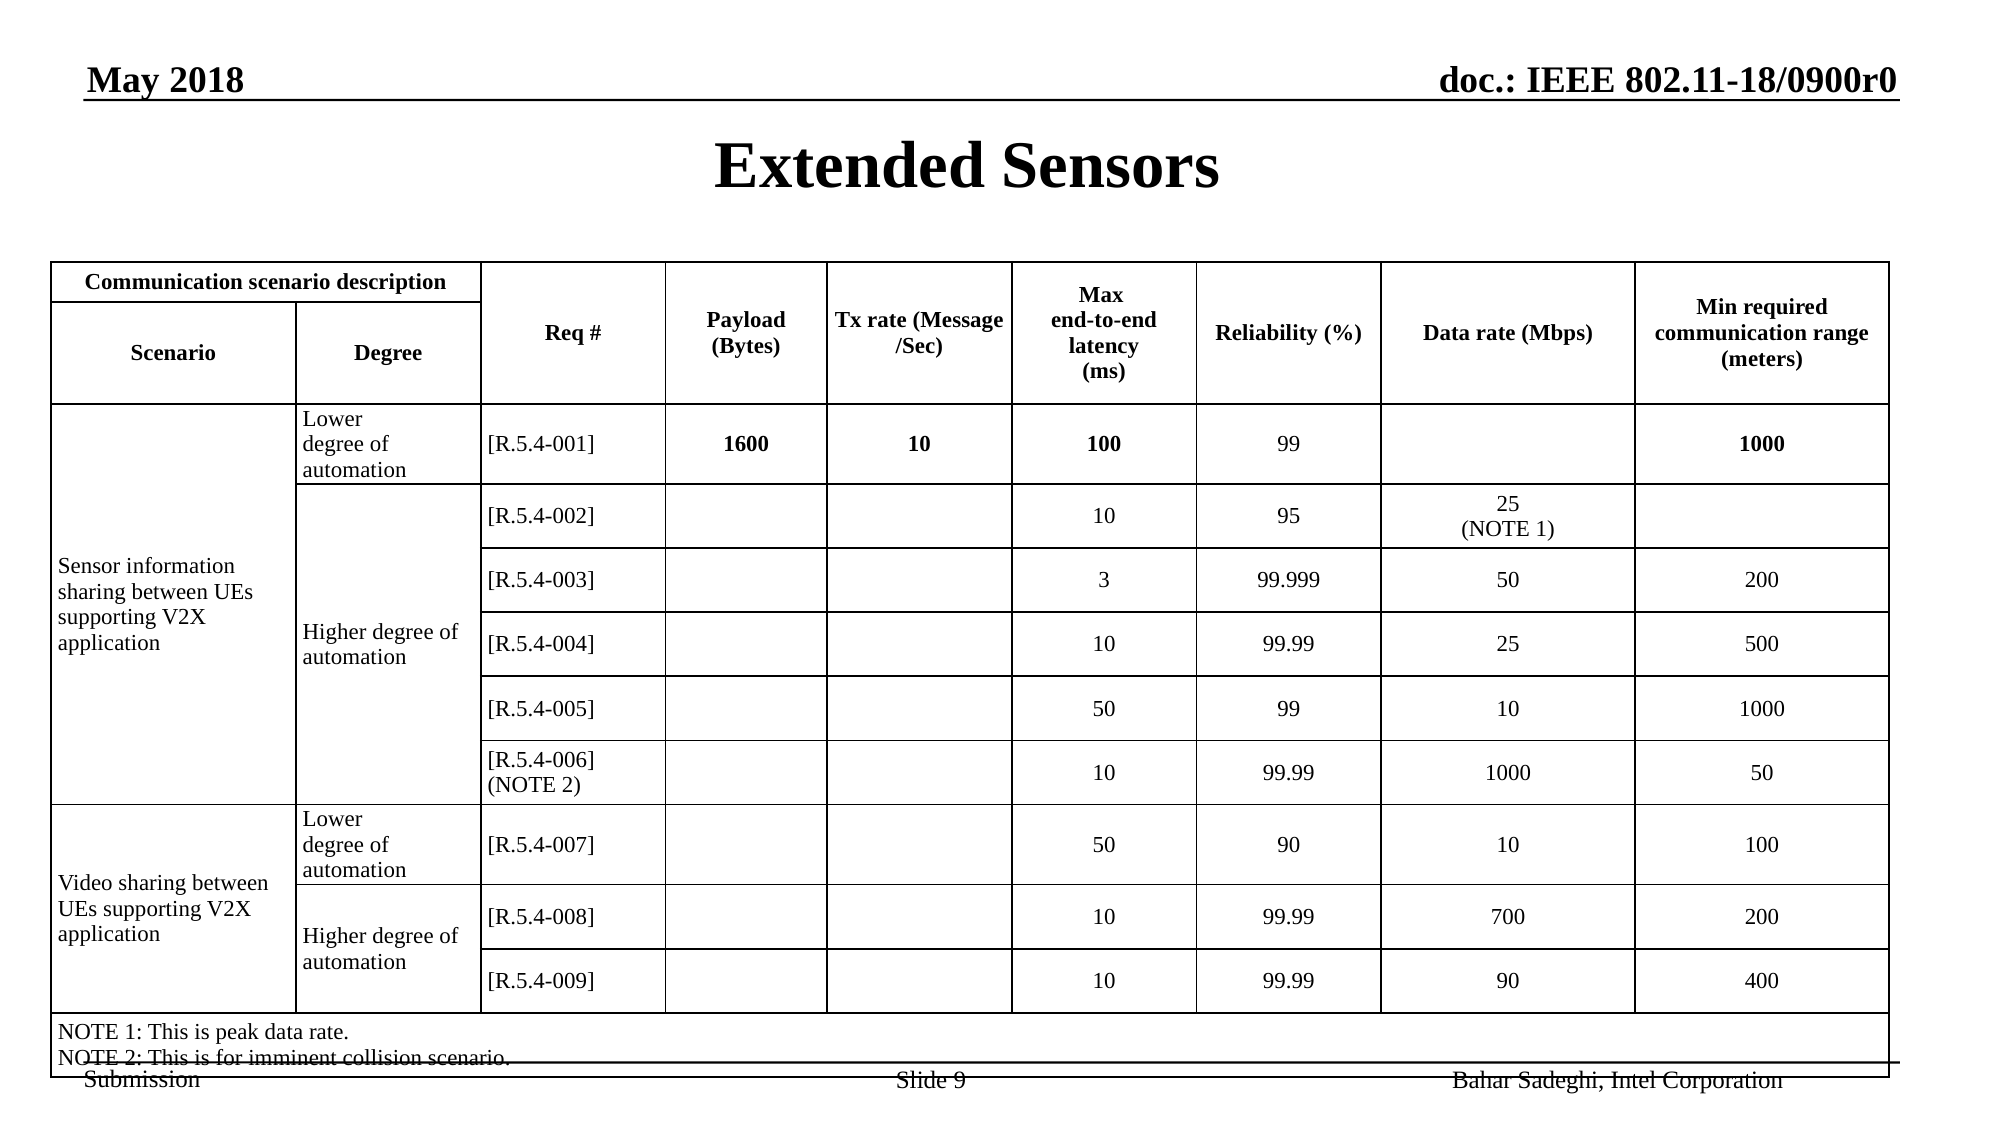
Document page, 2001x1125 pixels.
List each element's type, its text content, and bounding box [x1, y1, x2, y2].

table_cell [666, 885, 826, 948]
table_cell [828, 613, 1011, 675]
table_cell Lower degree of automation [297, 405, 480, 483]
table_cell NOTE 1: This is peak data rate. NOTE 2: This is for imminent collision scenario. [52, 1014, 1888, 1076]
title Extended Sensors [148, 71, 1788, 250]
table_cell [666, 805, 826, 884]
table_cell 25 [1382, 613, 1634, 675]
table_cell Lower degree of automation [297, 805, 480, 884]
table_cell 700 [1382, 885, 1634, 948]
table_cell [666, 485, 826, 547]
table_header Communication scenario description [52, 263, 480, 301]
table_cell [R.5.4-005] [482, 677, 665, 740]
table_header Reliability (%) [1197, 263, 1380, 403]
table_cell [R.5.4-002] [482, 485, 665, 547]
table_cell 99.999 [1197, 549, 1380, 611]
table_cell [666, 677, 826, 740]
table_cell 1000 [1382, 741, 1634, 804]
table_cell 99 [1197, 677, 1380, 740]
table_cell 100 [1013, 405, 1196, 483]
table_cell 90 [1197, 805, 1380, 884]
table_cell 50 [1382, 549, 1634, 611]
table_header Data rate (Mbps) [1382, 263, 1634, 403]
table_cell 500 [1636, 613, 1888, 675]
table_cell [R.5.4-009] [482, 950, 665, 1012]
table_cell 10 [1382, 805, 1634, 884]
table_cell 50 [1636, 741, 1888, 804]
table_cell 10 [1013, 741, 1196, 804]
table_cell 10 [1382, 677, 1634, 740]
table_cell 200 [1636, 549, 1888, 611]
table_cell Video sharing between UEs supporting V2X application [52, 805, 295, 1012]
table_cell 99.99 [1197, 741, 1380, 804]
table_cell [828, 741, 1011, 804]
table_cell 50 [1013, 677, 1196, 740]
table_cell 50 [1013, 805, 1196, 884]
table_header Req # [482, 263, 665, 403]
table_cell [828, 950, 1011, 1012]
table_cell [1636, 485, 1888, 547]
table_cell [R.5.4-001] [482, 405, 665, 483]
table_cell 200 [1636, 885, 1888, 948]
table_cell Sensor information sharing between UEs supporting V2X application [52, 405, 295, 804]
table_cell 1000 [1636, 677, 1888, 740]
table_cell [666, 741, 826, 804]
table_cell [666, 950, 826, 1012]
table_cell 10 [828, 405, 1011, 483]
table_cell 1000 [1636, 405, 1888, 483]
table_header Min required communication range (meters) [1636, 263, 1888, 403]
table_cell [R.5.4-008] [482, 885, 665, 948]
table_cell [666, 613, 826, 675]
table_cell Degree [297, 303, 480, 403]
table_cell [R.5.4-006] (NOTE 2) [482, 741, 665, 804]
table_cell 99.99 [1197, 950, 1380, 1012]
table_cell 3 [1013, 549, 1196, 611]
table_cell [666, 549, 826, 611]
table_cell [828, 805, 1011, 884]
table_cell 10 [1013, 885, 1196, 948]
table_header Max end-to-end latency (ms) [1013, 263, 1196, 403]
table_cell [828, 549, 1011, 611]
table_cell 99.99 [1197, 885, 1380, 948]
table_cell 90 [1382, 950, 1634, 1012]
table_cell 10 [1013, 950, 1196, 1012]
table_cell 95 [1197, 485, 1380, 547]
table_cell [R.5.4-003] [482, 549, 665, 611]
table_cell 10 [1013, 613, 1196, 675]
table_header Payload (Bytes) [666, 263, 826, 403]
table_cell [828, 885, 1011, 948]
table_cell [828, 485, 1011, 547]
table_cell 400 [1636, 950, 1888, 1012]
table_cell [1382, 405, 1634, 483]
table_cell 1600 [666, 405, 826, 483]
table_cell [R.5.4-007] [482, 805, 665, 884]
table_cell 99.99 [1197, 613, 1380, 675]
table_cell Higher degree of automation [297, 485, 480, 804]
table_cell [R.5.4-004] [482, 613, 665, 675]
table_cell 99 [1197, 405, 1380, 483]
table_cell 100 [1636, 805, 1888, 884]
table_cell Higher degree of automation [297, 885, 480, 1012]
table_header Tx rate (Message /Sec) [828, 263, 1011, 403]
table_cell 25 (NOTE 1) [1382, 485, 1634, 547]
table_cell 10 [1013, 485, 1196, 547]
table_cell [828, 677, 1011, 740]
table_cell Scenario [52, 303, 295, 403]
